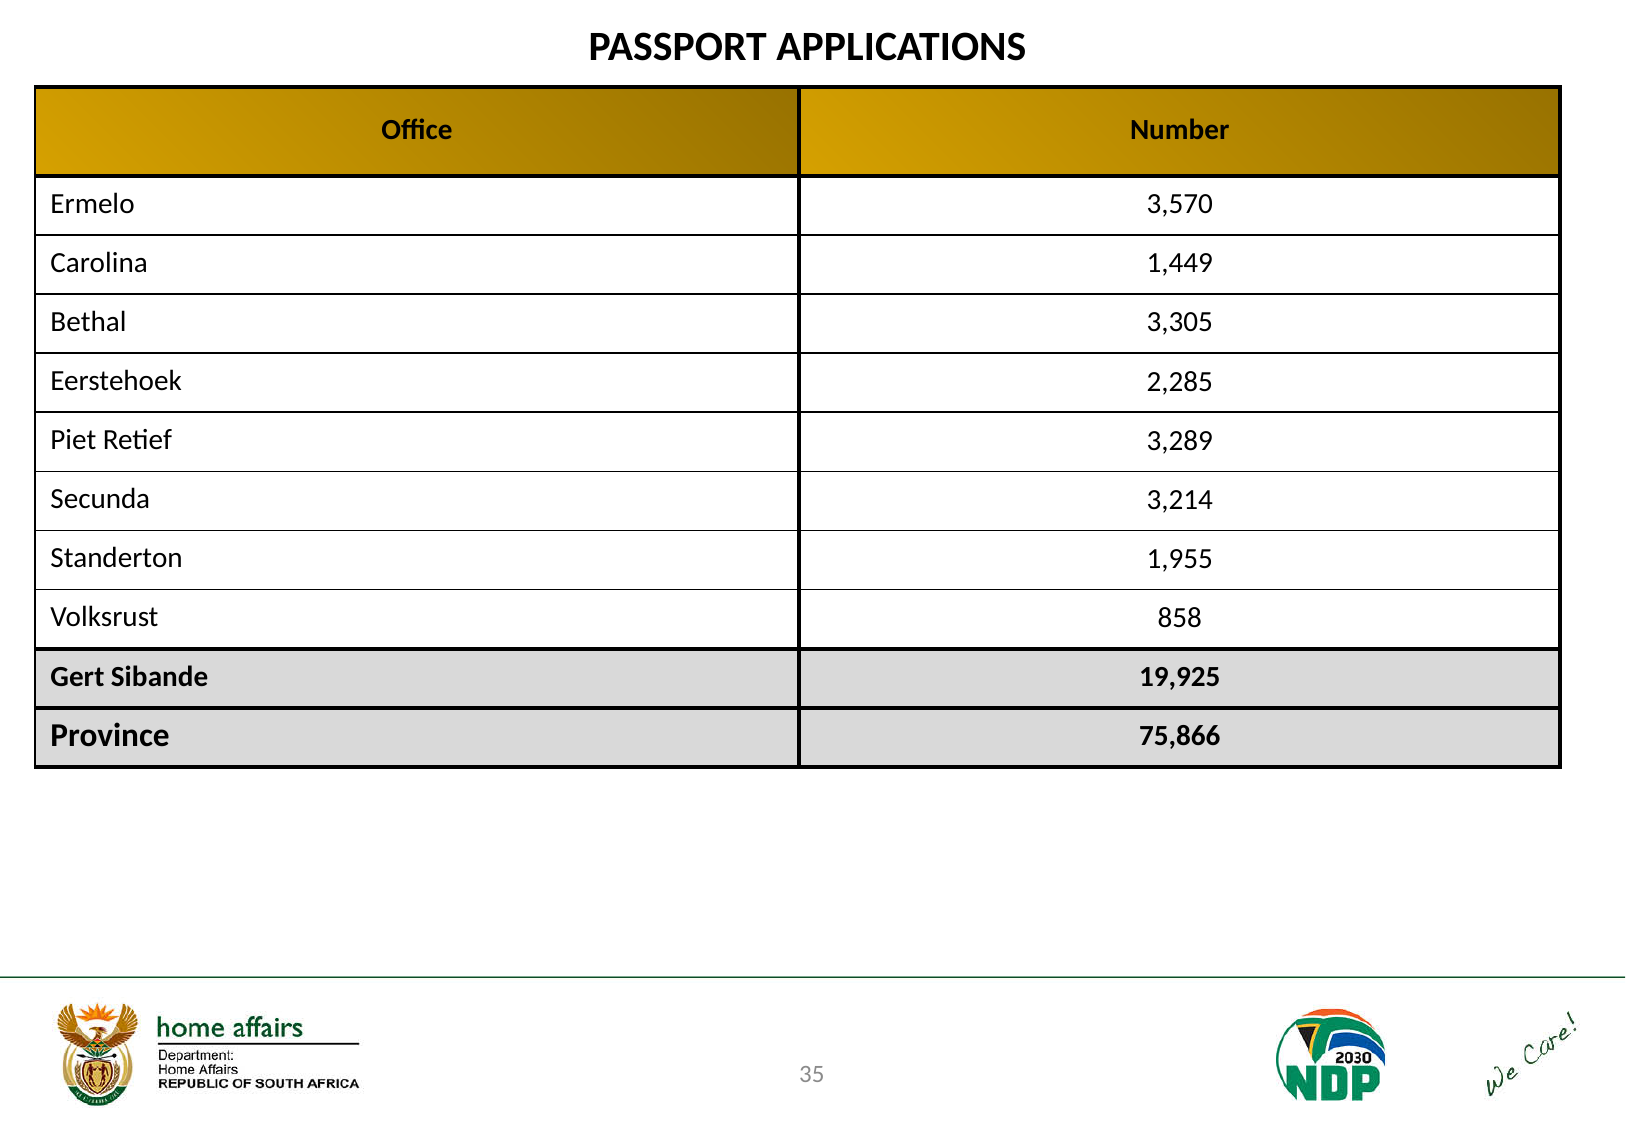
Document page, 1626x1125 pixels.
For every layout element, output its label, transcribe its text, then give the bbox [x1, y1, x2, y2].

table_cell 19,925 [801, 651, 1558, 706]
table_cell 858 [801, 590, 1558, 647]
table_header Office [36, 89, 797, 174]
table_cell 3,570 [801, 178, 1558, 234]
table_cell Standerton [36, 531, 797, 589]
slide_number 35 [460, 1042, 840, 1103]
table_cell 1,955 [801, 531, 1558, 589]
table_cell Province [36, 710, 797, 765]
table_cell Piet Retief [36, 413, 797, 471]
table_cell Bethal [36, 295, 797, 352]
table_cell 75,866 [801, 710, 1558, 765]
table_cell 3,214 [801, 472, 1558, 530]
table_cell 3,289 [801, 413, 1558, 471]
table_cell Gert Sibande [36, 651, 797, 706]
table_cell Secunda [36, 472, 797, 530]
table_cell 1,449 [801, 236, 1558, 293]
table_cell 3,305 [801, 295, 1558, 352]
table_cell Eerstehoek [36, 354, 797, 411]
table_cell Carolina [36, 236, 797, 293]
table_cell Volksrust [36, 590, 797, 647]
title PASSPORT APPLICATIONS [81, 24, 1544, 63]
table_cell Ermelo [36, 178, 797, 234]
picture [0, 0, 1626, 1125]
table_header Number [801, 89, 1558, 174]
table_cell 2,285 [801, 354, 1558, 411]
